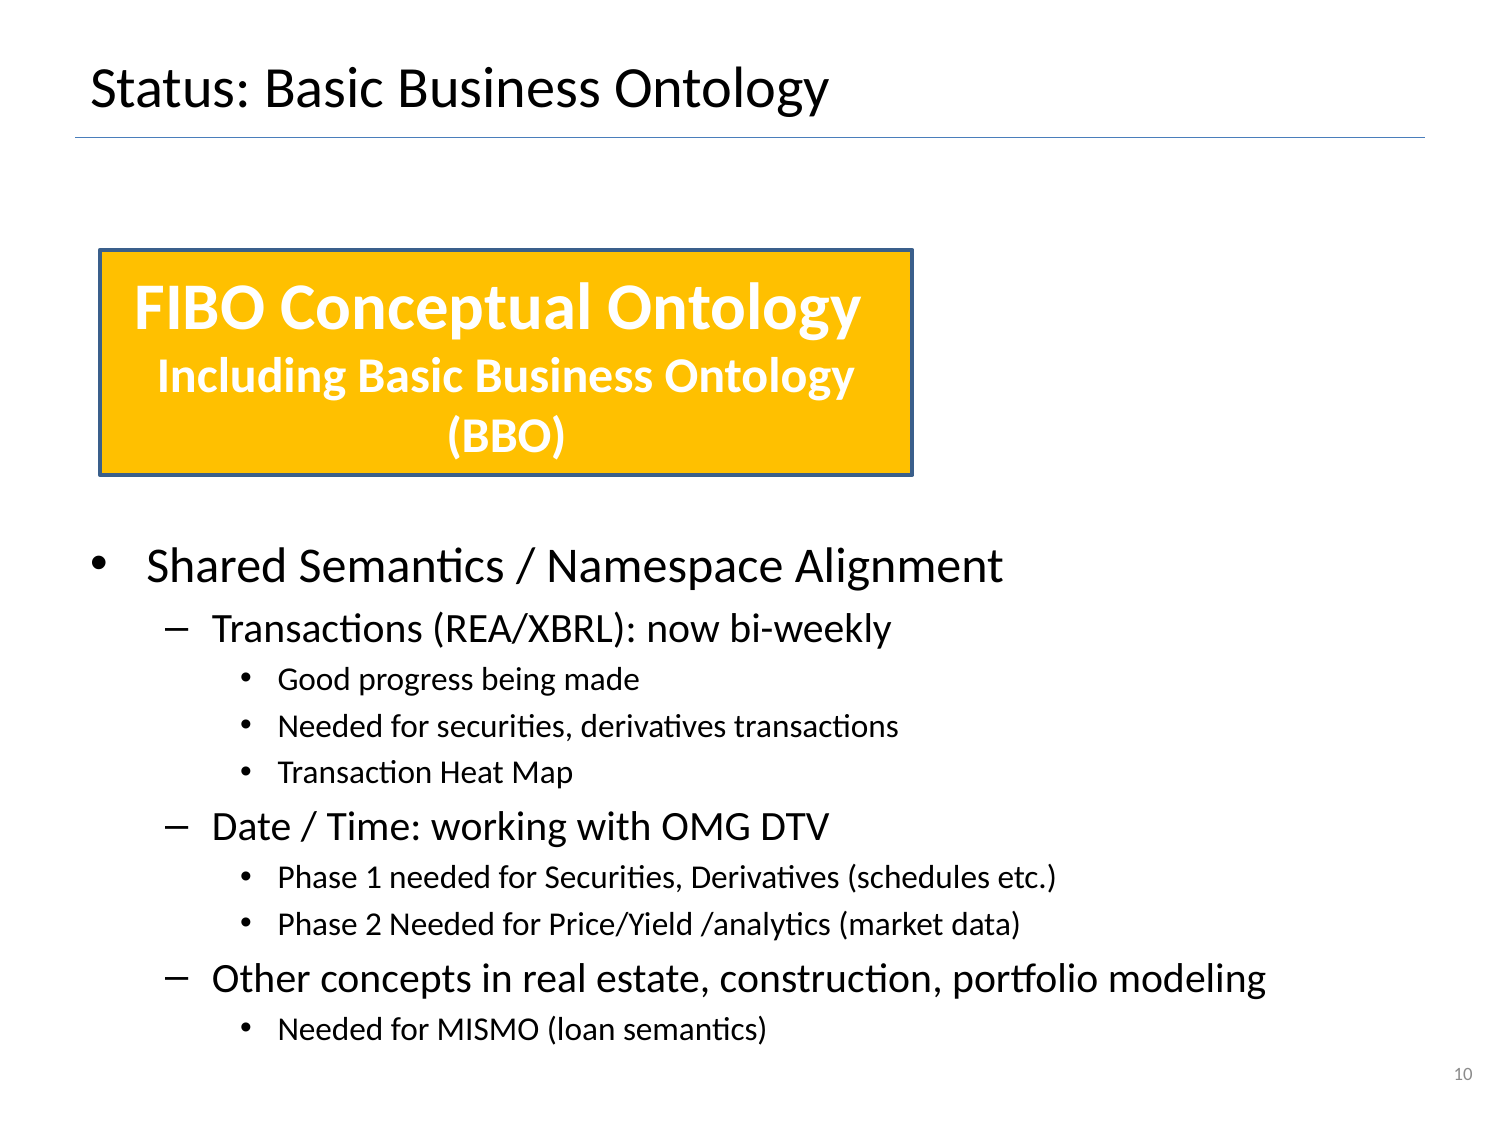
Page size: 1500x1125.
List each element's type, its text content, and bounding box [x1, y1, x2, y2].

list Shared Semantics / Namespace Alignment Transactions (REA/XBRL): now bi-weekly Good progress being made Needed for securities, derivatives transactions Transaction Heat Map Date / Time: working with OMG DTV Phase 1 needed for Securities, Derivatives (schedules etc.) Phase 2 Needed for Price/Yield /analytics (market data) Other concepts in real estate, construction, portfolio modeling Needed for MISMO (loan semantics) [74, 524, 1426, 1063]
title Status: Basic Business Ontology [74, 37, 1426, 131]
text_box FIBO Conceptual Ontology Including Basic Business Ontology (BBO) [98, 248, 914, 477]
slide_number 10 [1425, 1042, 1488, 1103]
